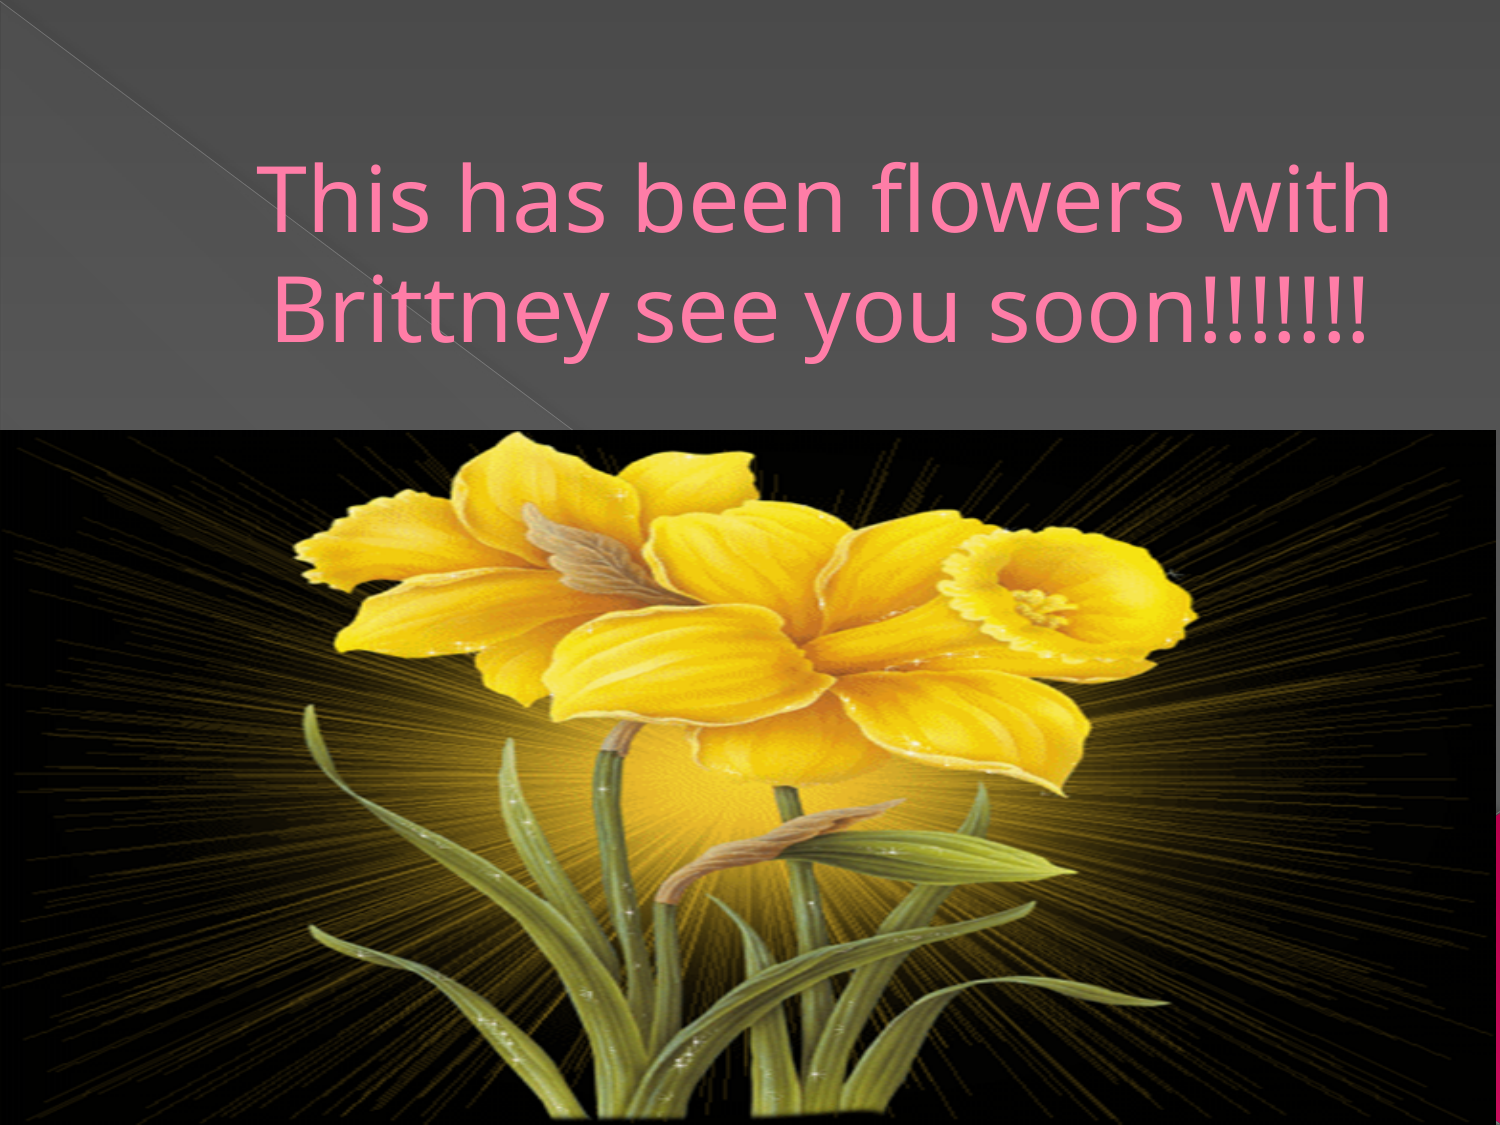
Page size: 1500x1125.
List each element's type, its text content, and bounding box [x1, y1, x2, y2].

picture [0, 430, 1496, 1125]
title This has been flowers with Brittney see you soon!!!!!!! [88, 127, 1412, 369]
